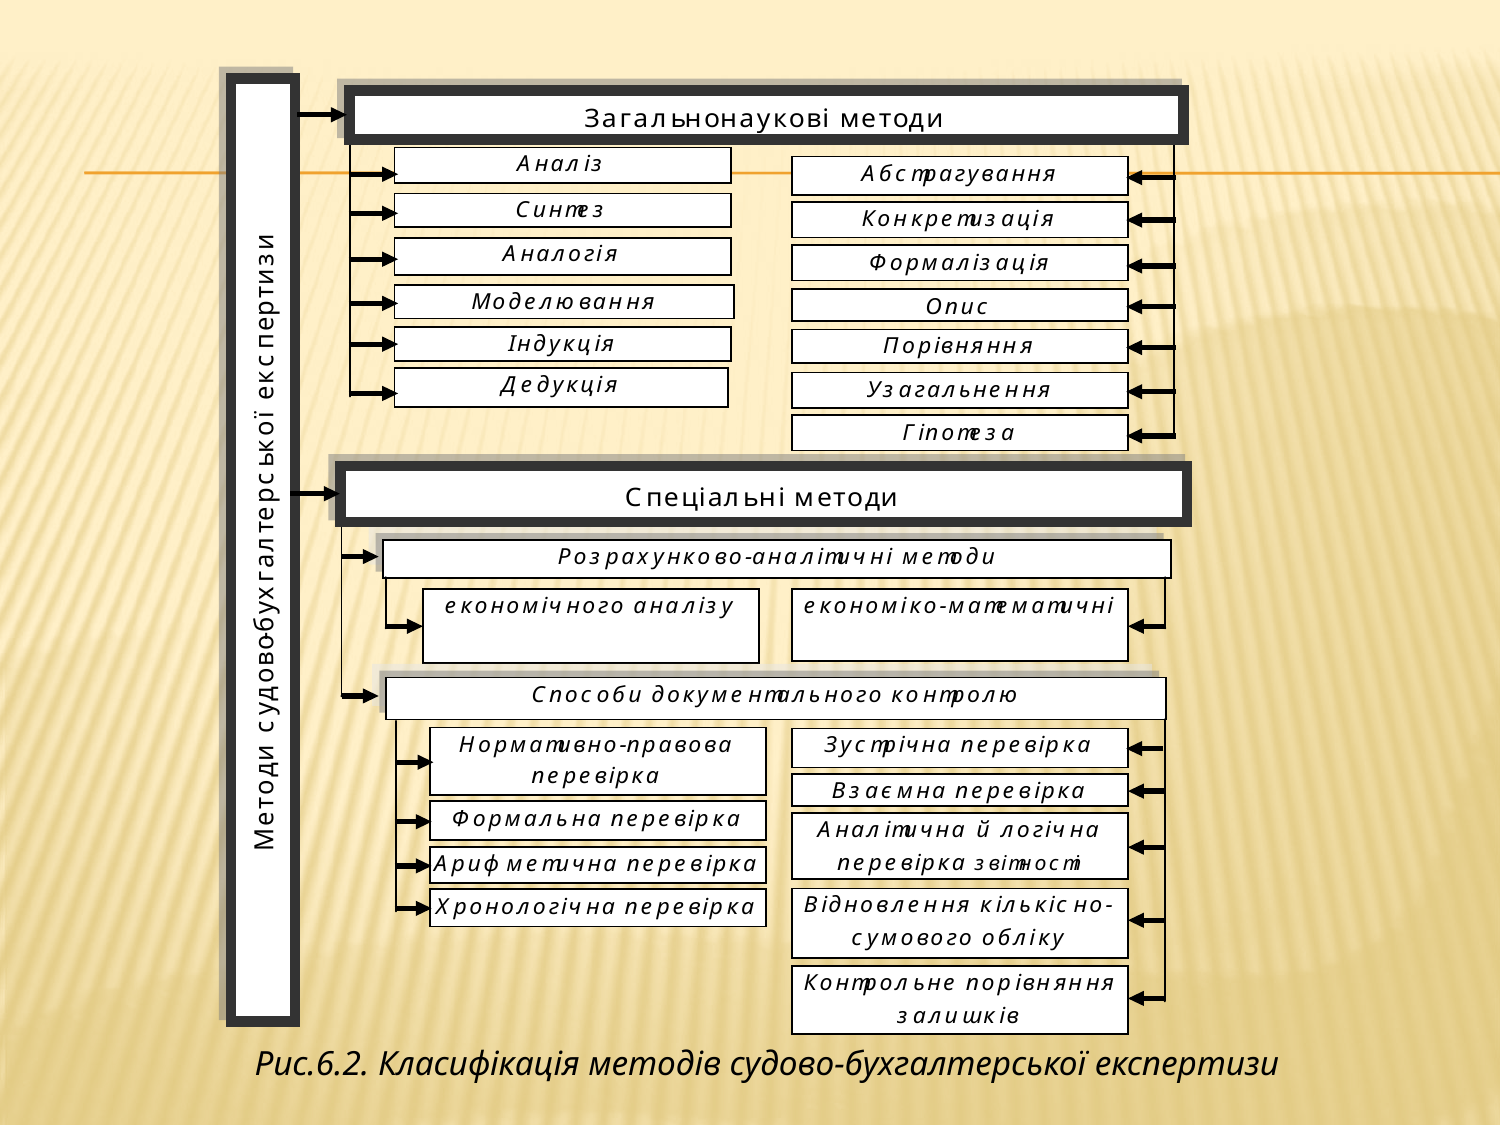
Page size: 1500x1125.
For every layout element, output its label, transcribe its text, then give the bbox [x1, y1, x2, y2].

text_box Рис.6.2. Класифікація методів судово-бухгалтерської експертизи [112, 1034, 1424, 1090]
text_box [218, 65, 1193, 1036]
